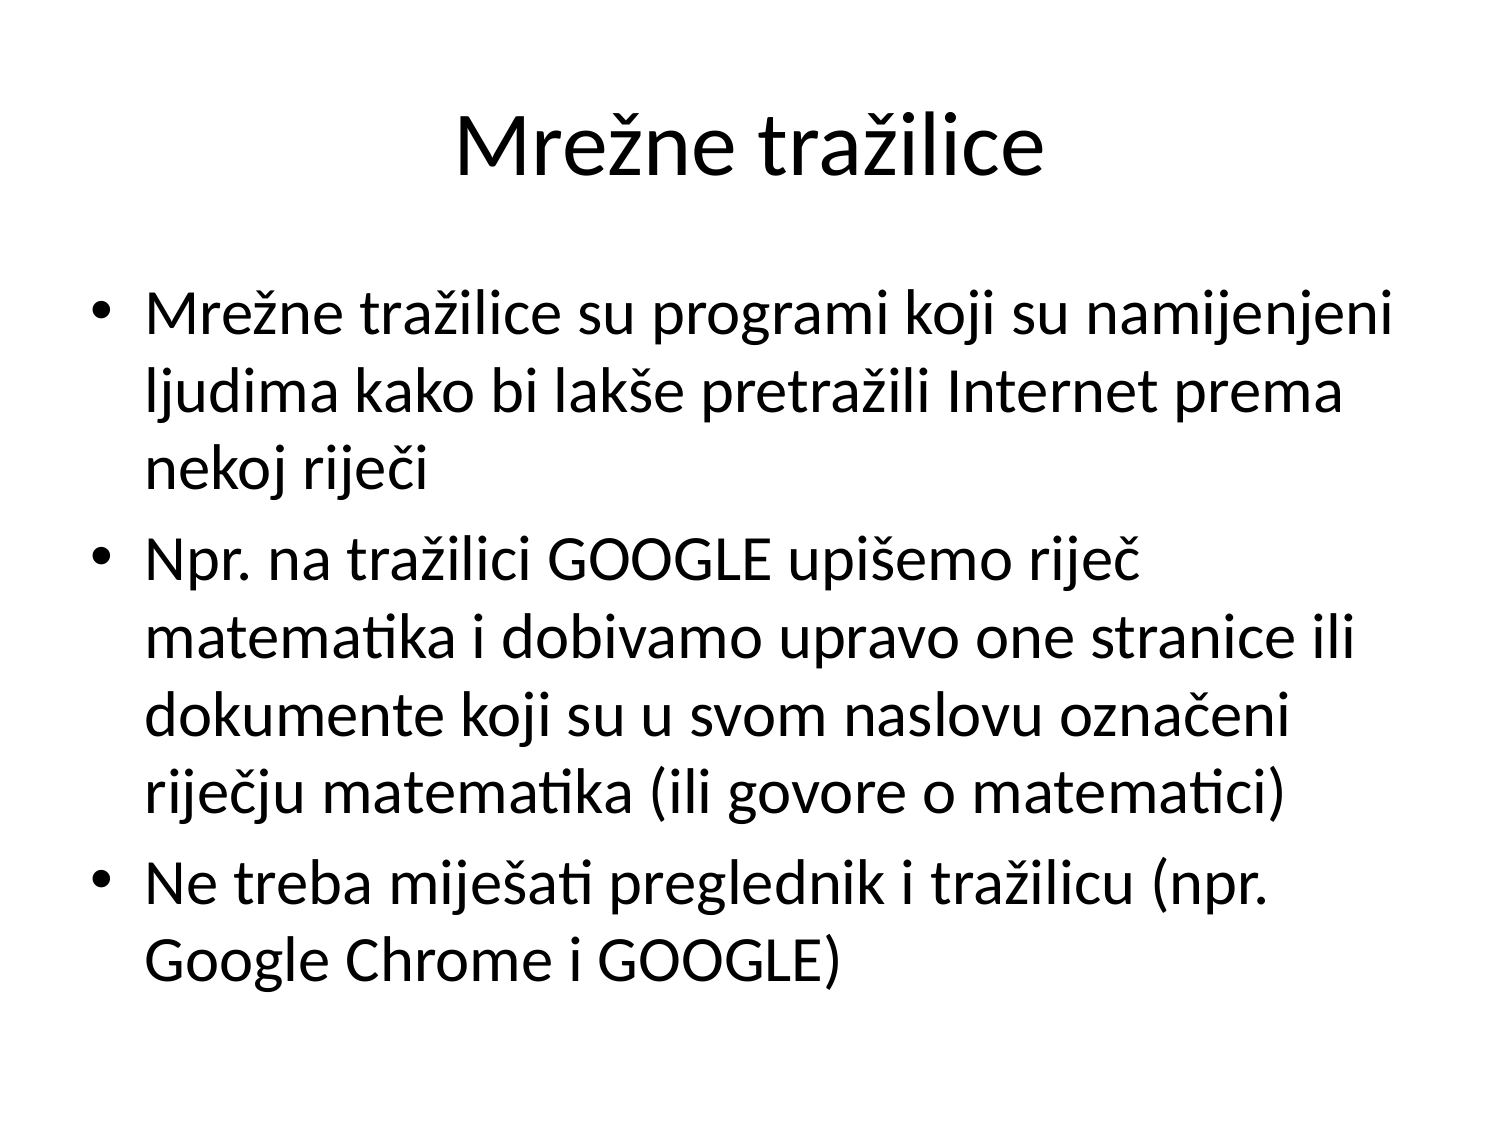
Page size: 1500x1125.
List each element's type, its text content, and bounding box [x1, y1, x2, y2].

list Mrežne tražilice su programi koji su namijenjeni ljudima kako bi lakše pretražili Internet prema nekoj riječi Npr. na tražilici GOOGLE upišemo riječ matematika i dobivamo upravo one stranice ili dokumente koji su u svom naslovu označeni riječju matematika (ili govore o matematici) Ne treba miješati preglednik i tražilicu (npr. Google Chrome i GOOGLE) [75, 262, 1425, 1005]
title Mrežne tražilice [75, 45, 1425, 233]
